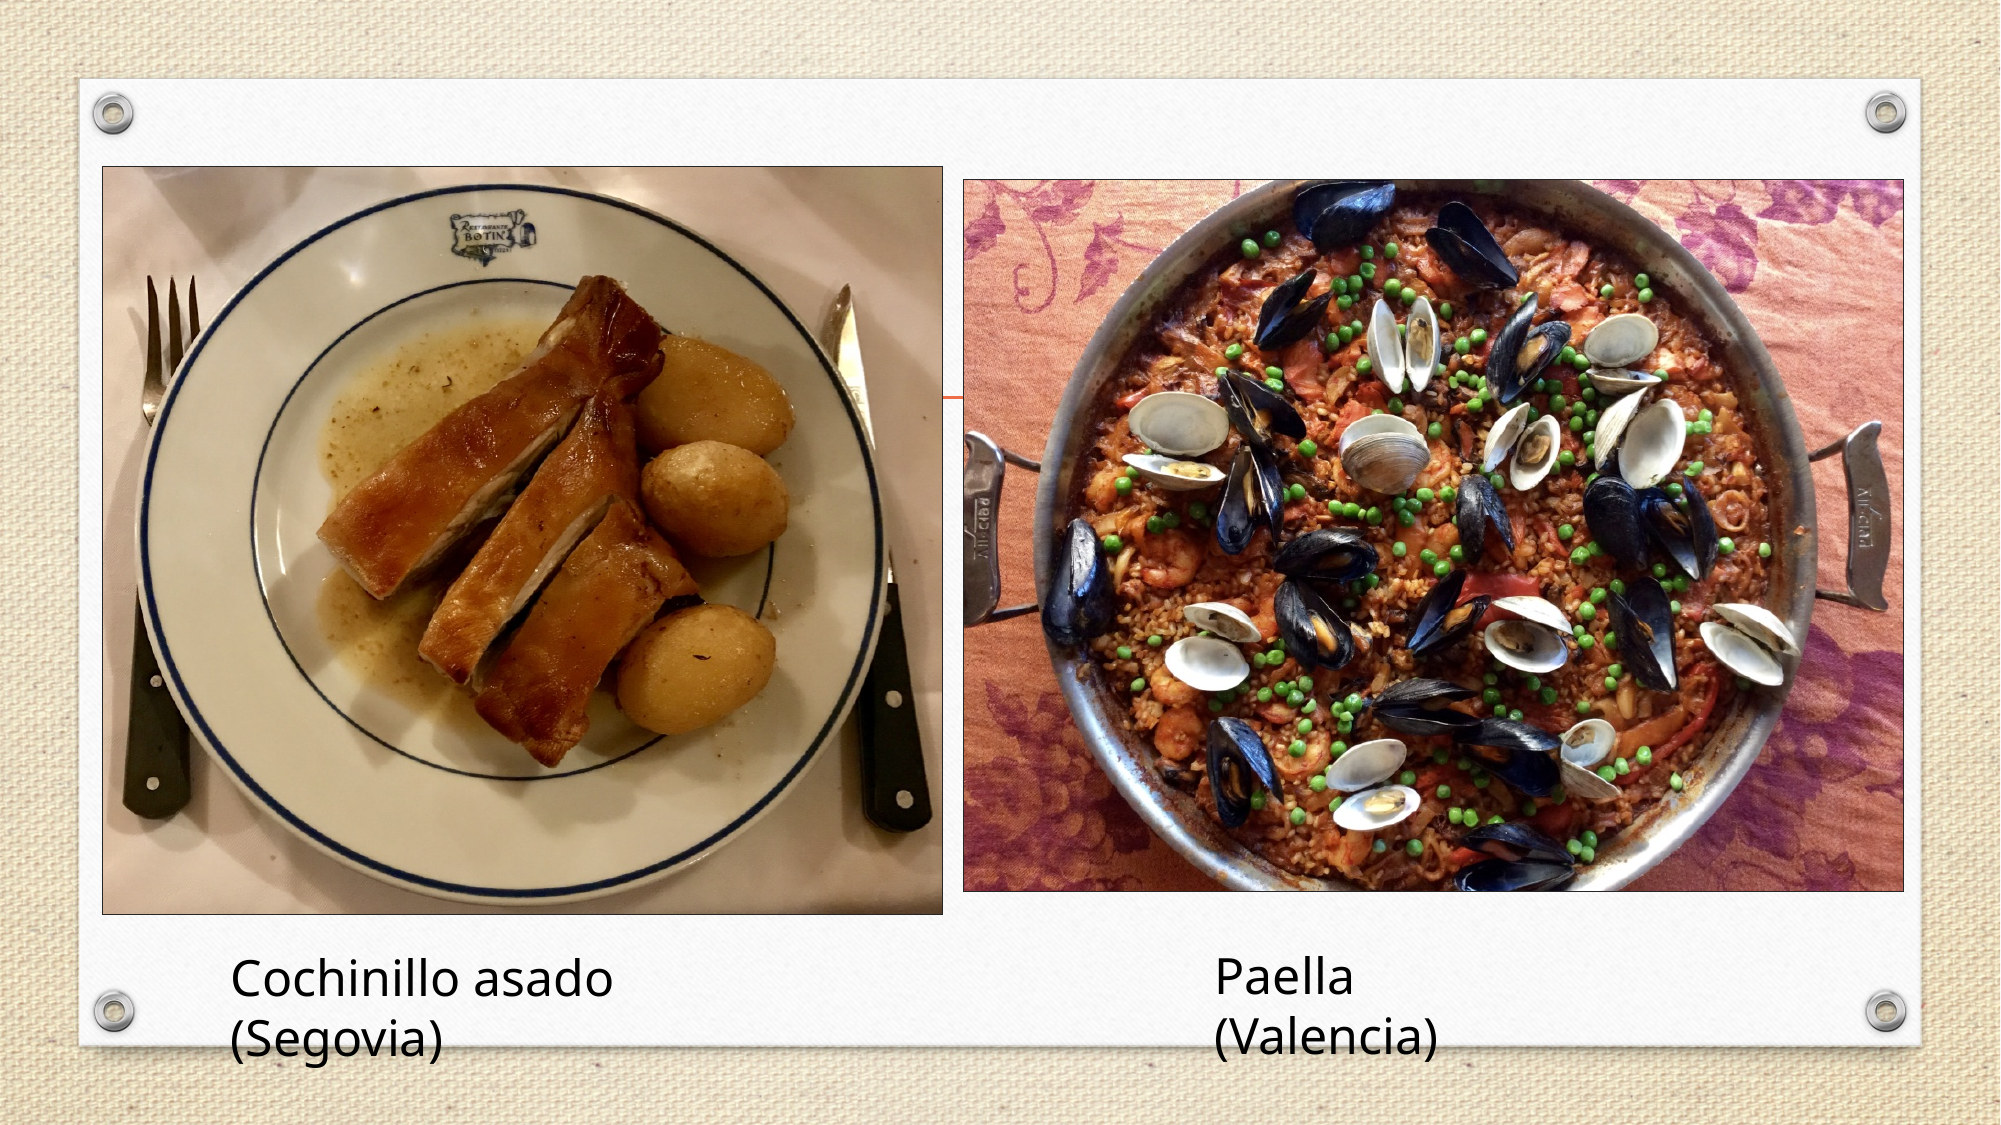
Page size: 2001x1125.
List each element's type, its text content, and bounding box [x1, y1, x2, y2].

picture [0, 0, 2001, 1125]
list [102, 165, 943, 916]
text_box Cochinillo asado (Segovia) [216, 939, 829, 1075]
text_box Paella (Valencia) [1200, 936, 1599, 1072]
